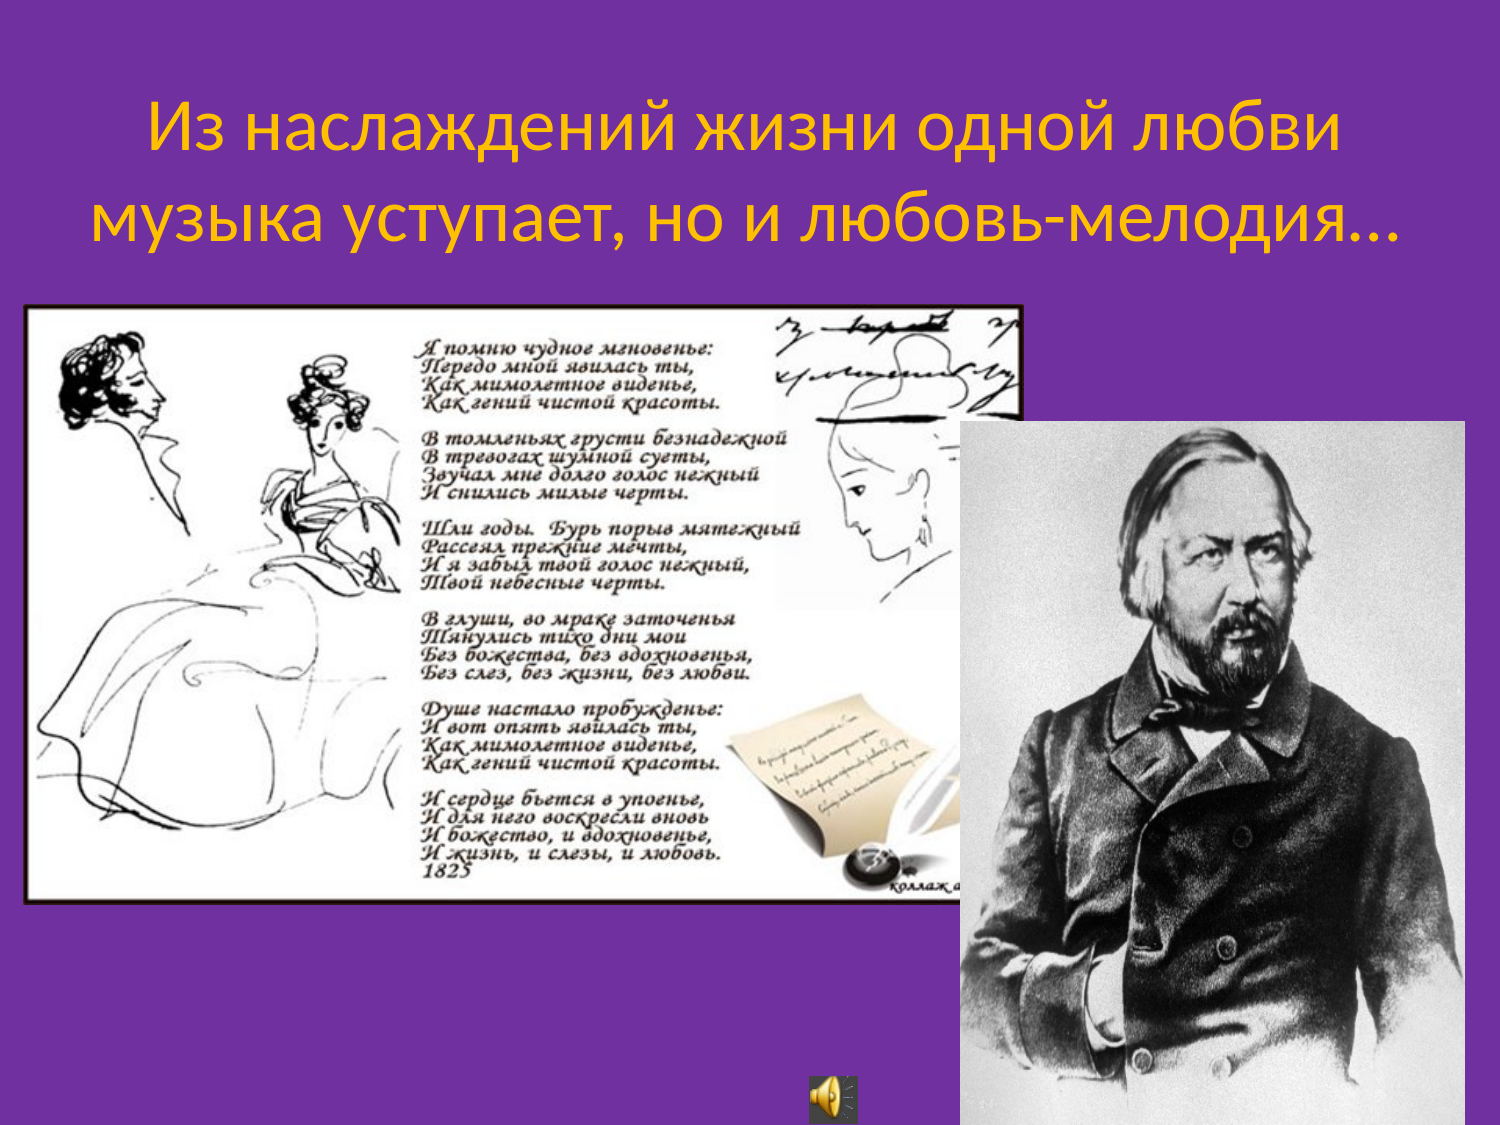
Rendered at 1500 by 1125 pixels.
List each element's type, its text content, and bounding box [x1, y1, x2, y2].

picture [808, 1074, 859, 1125]
picture [960, 421, 1466, 1125]
title Из наслаждений жизни одной любви музыка уступает, но и любовь-мелодия… [70, 35, 1421, 387]
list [23, 304, 1024, 905]
